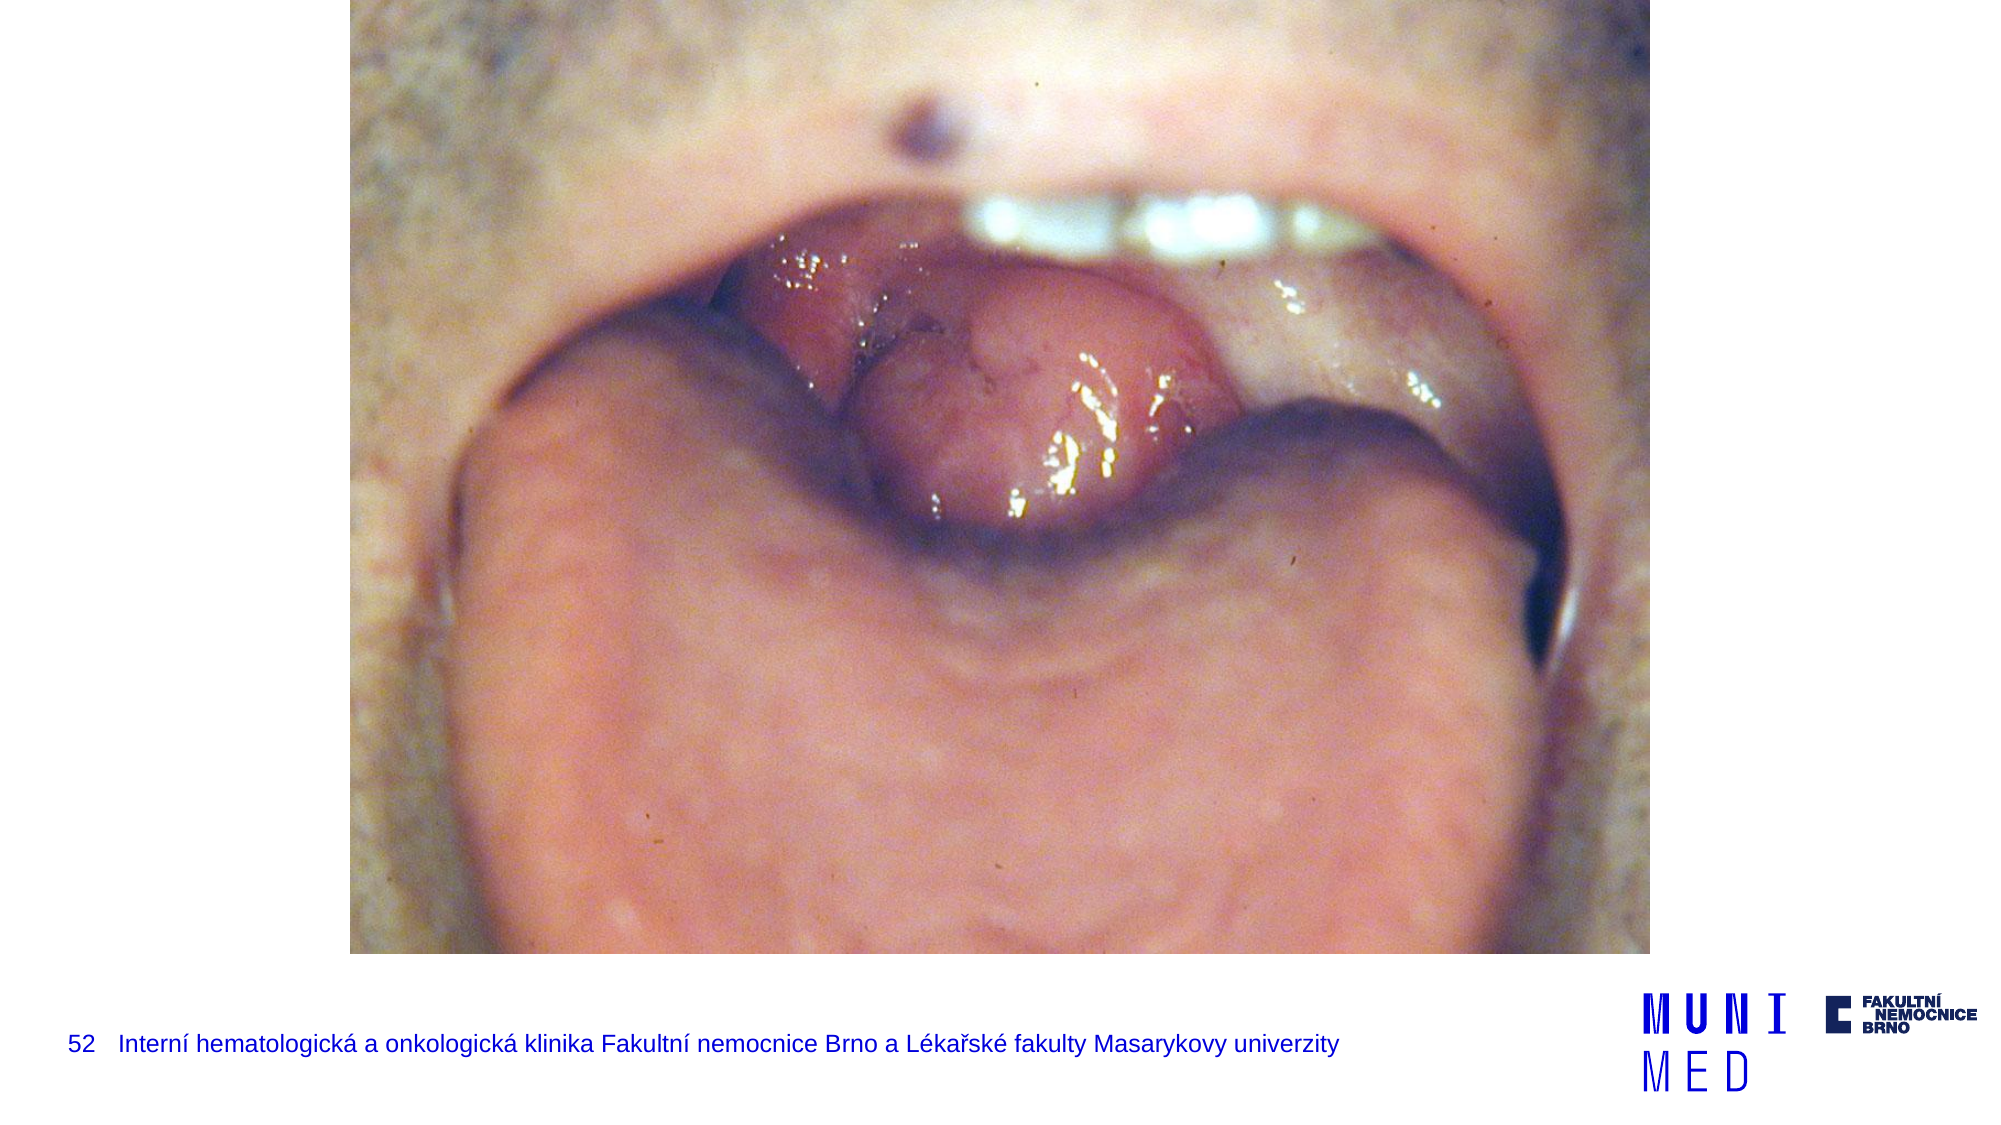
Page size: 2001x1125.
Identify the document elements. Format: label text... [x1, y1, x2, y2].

picture [350, 0, 1650, 954]
slide_number 52 [67, 1021, 110, 1063]
footer Interní hematologická a onkologická klinika Fakultní nemocnice Brno a Lékařské fakulty Masarykovy univerzity [118, 1021, 1418, 1063]
